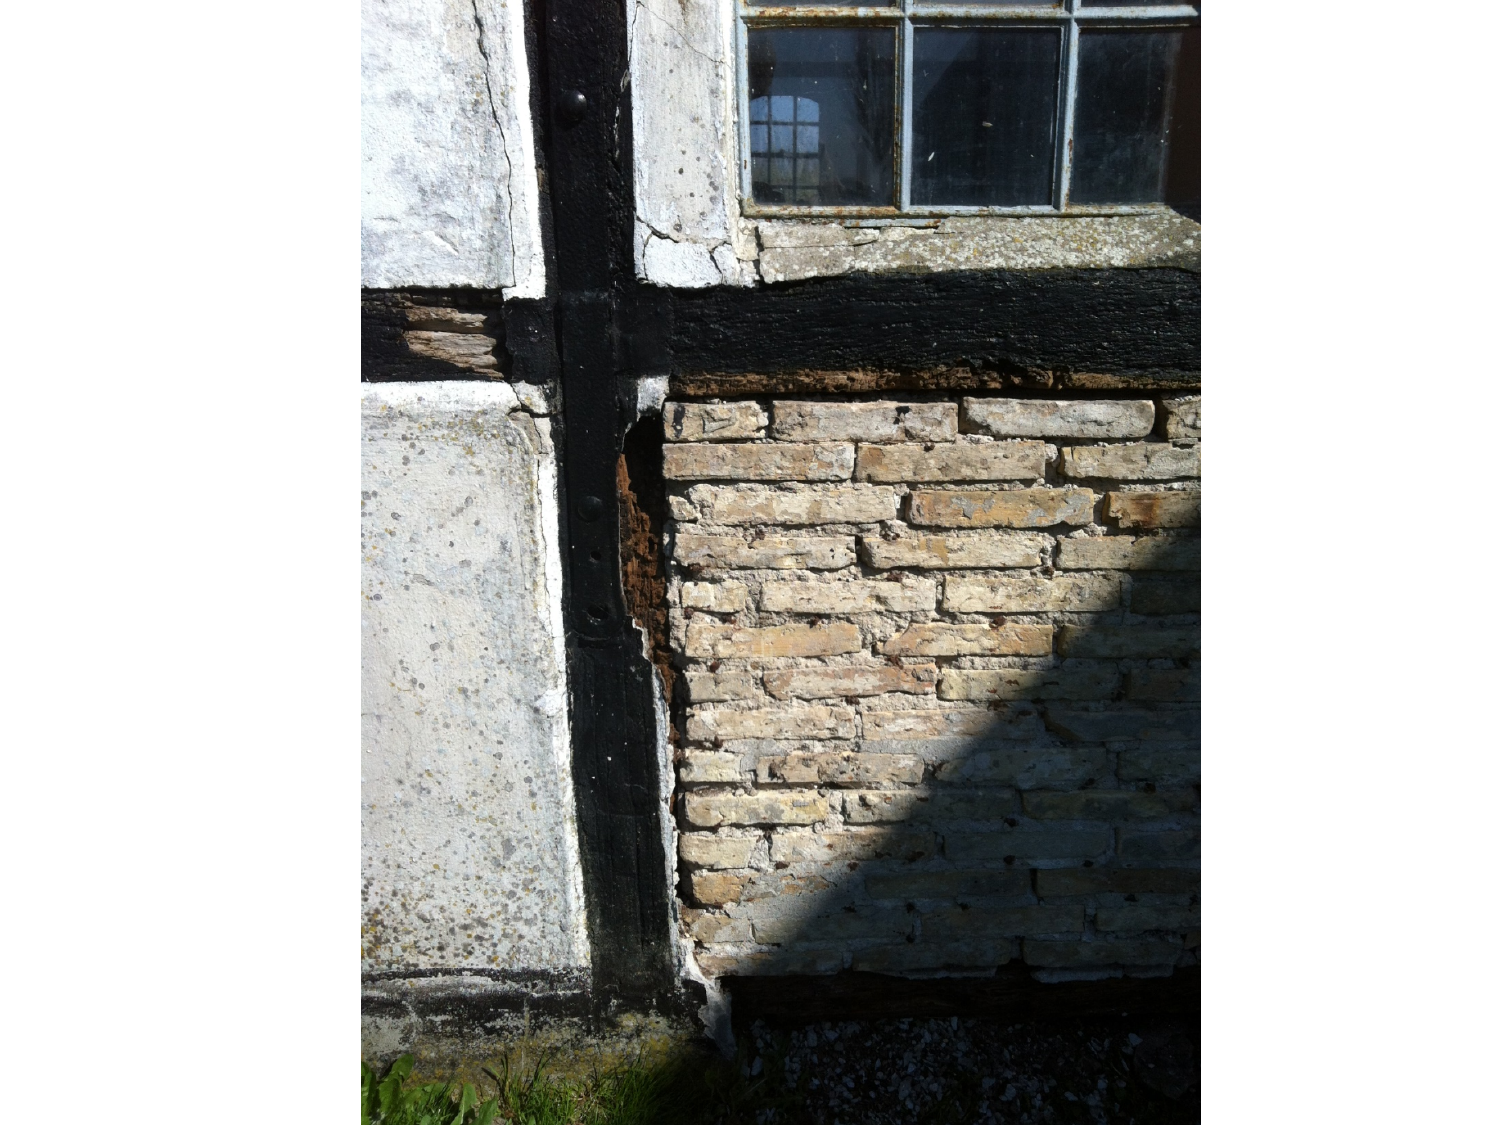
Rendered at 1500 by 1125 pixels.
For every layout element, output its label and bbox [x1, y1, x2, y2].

picture [217, 1, 1344, 1125]
